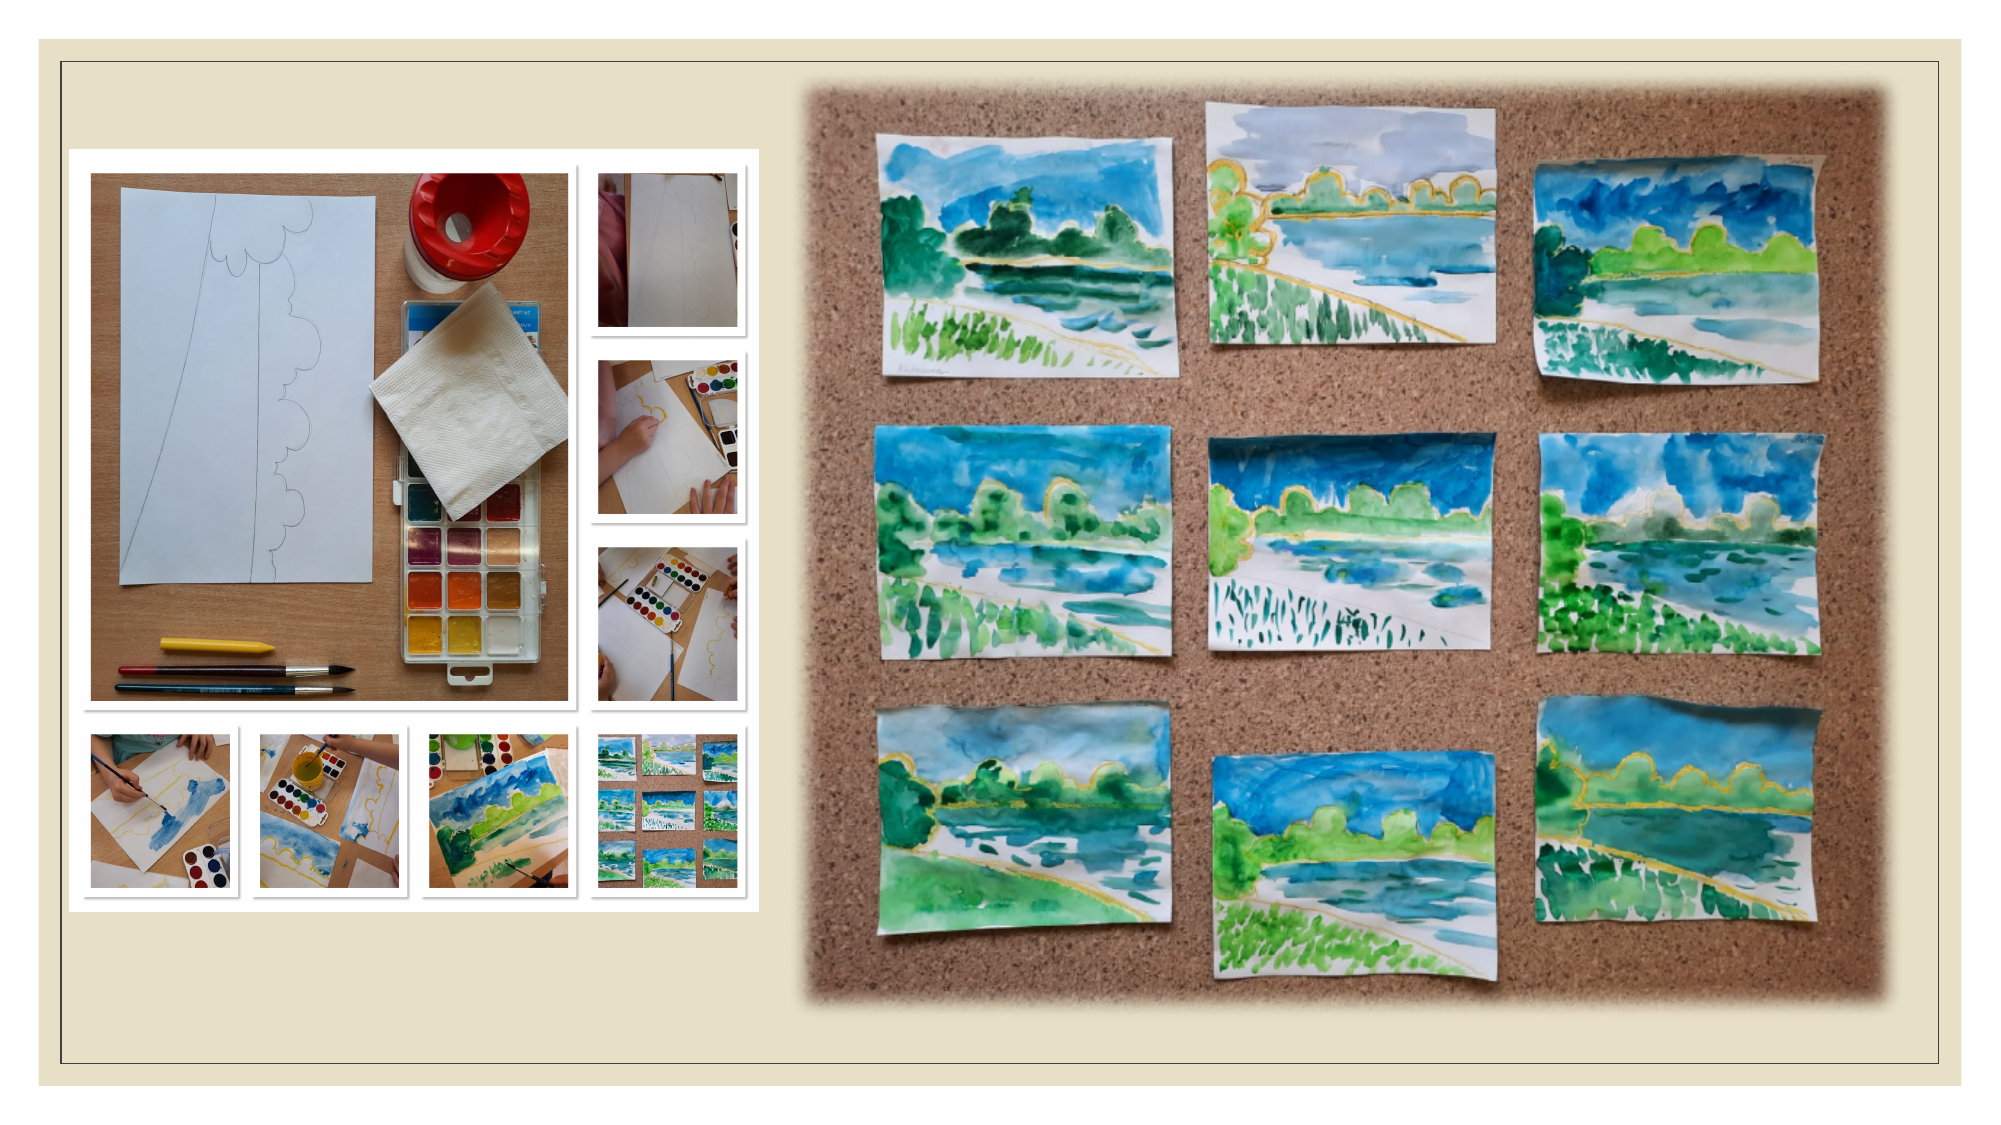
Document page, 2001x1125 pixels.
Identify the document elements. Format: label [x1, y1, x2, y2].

picture [790, 71, 1903, 1019]
list [69, 149, 759, 913]
